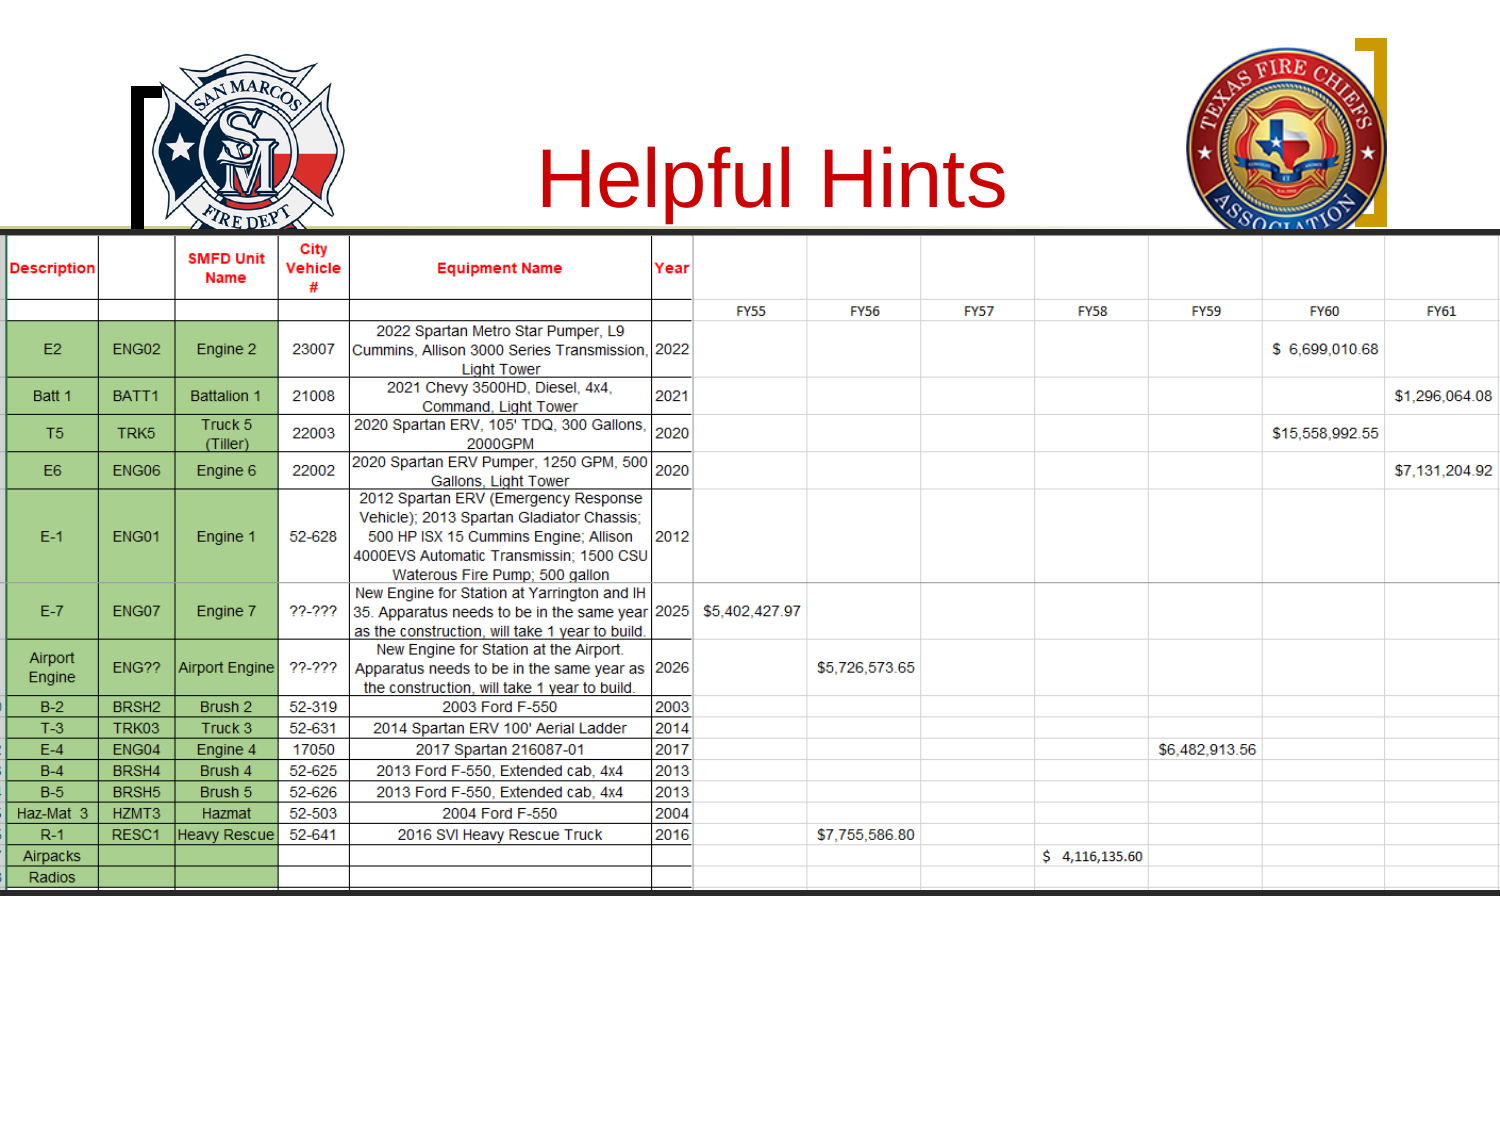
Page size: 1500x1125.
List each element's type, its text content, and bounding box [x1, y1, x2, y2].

title Helpful Hints [279, 0, 1266, 229]
picture [0, 45, 1500, 890]
